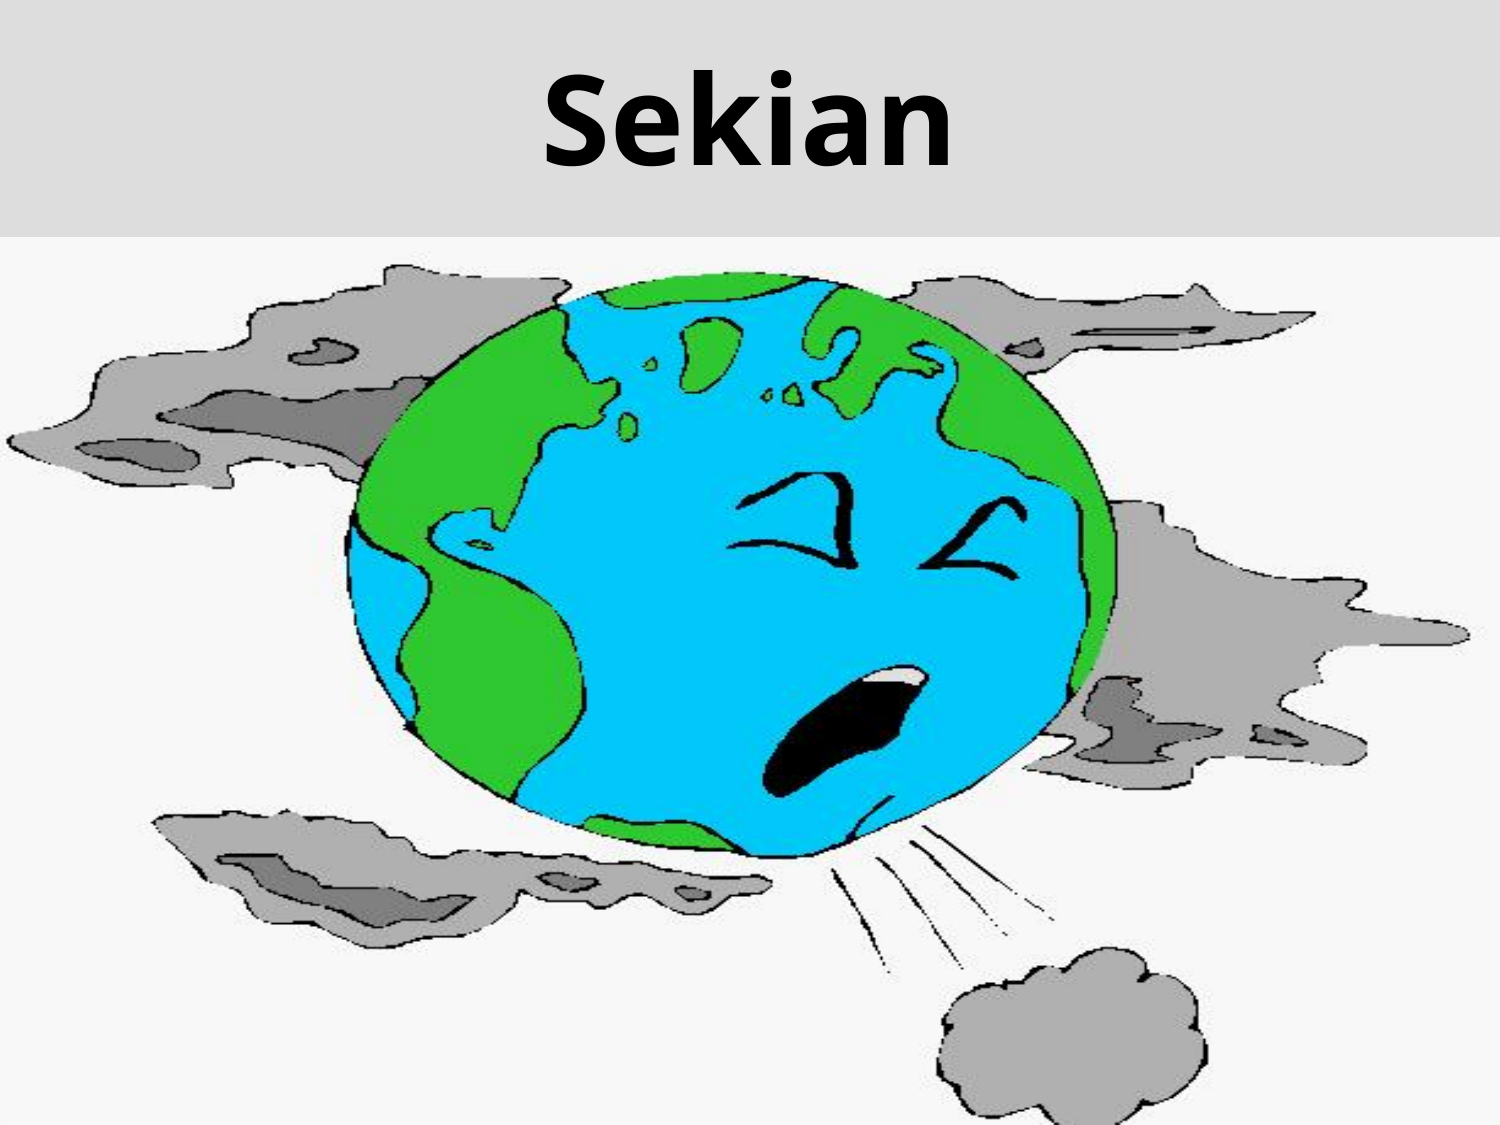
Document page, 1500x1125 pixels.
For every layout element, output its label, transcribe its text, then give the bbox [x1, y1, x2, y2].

picture [0, 237, 1500, 1125]
title Sekian [41, 19, 1459, 213]
